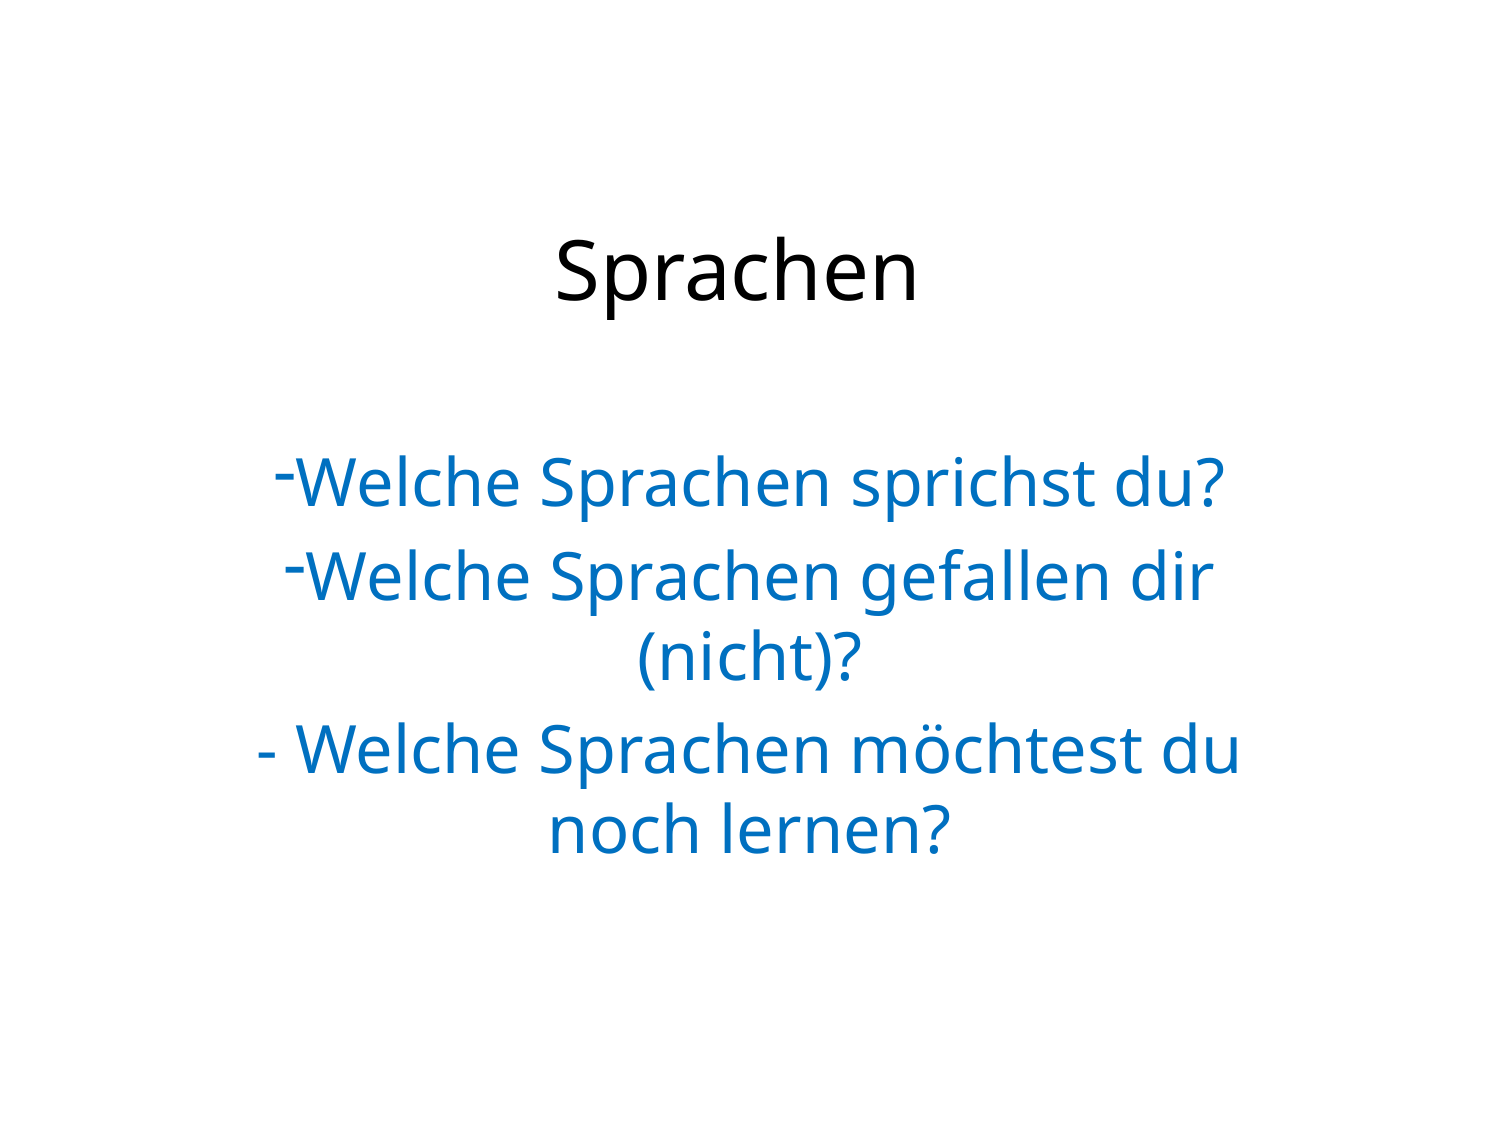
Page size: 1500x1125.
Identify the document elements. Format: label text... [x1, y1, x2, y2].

subtitle Welche Sprachen sprichst du? Welche Sprachen gefallen dir (nicht)? - Welche Sprachen möchtest du noch lernen? [225, 432, 1275, 925]
title Sprachen [100, 125, 1376, 409]
